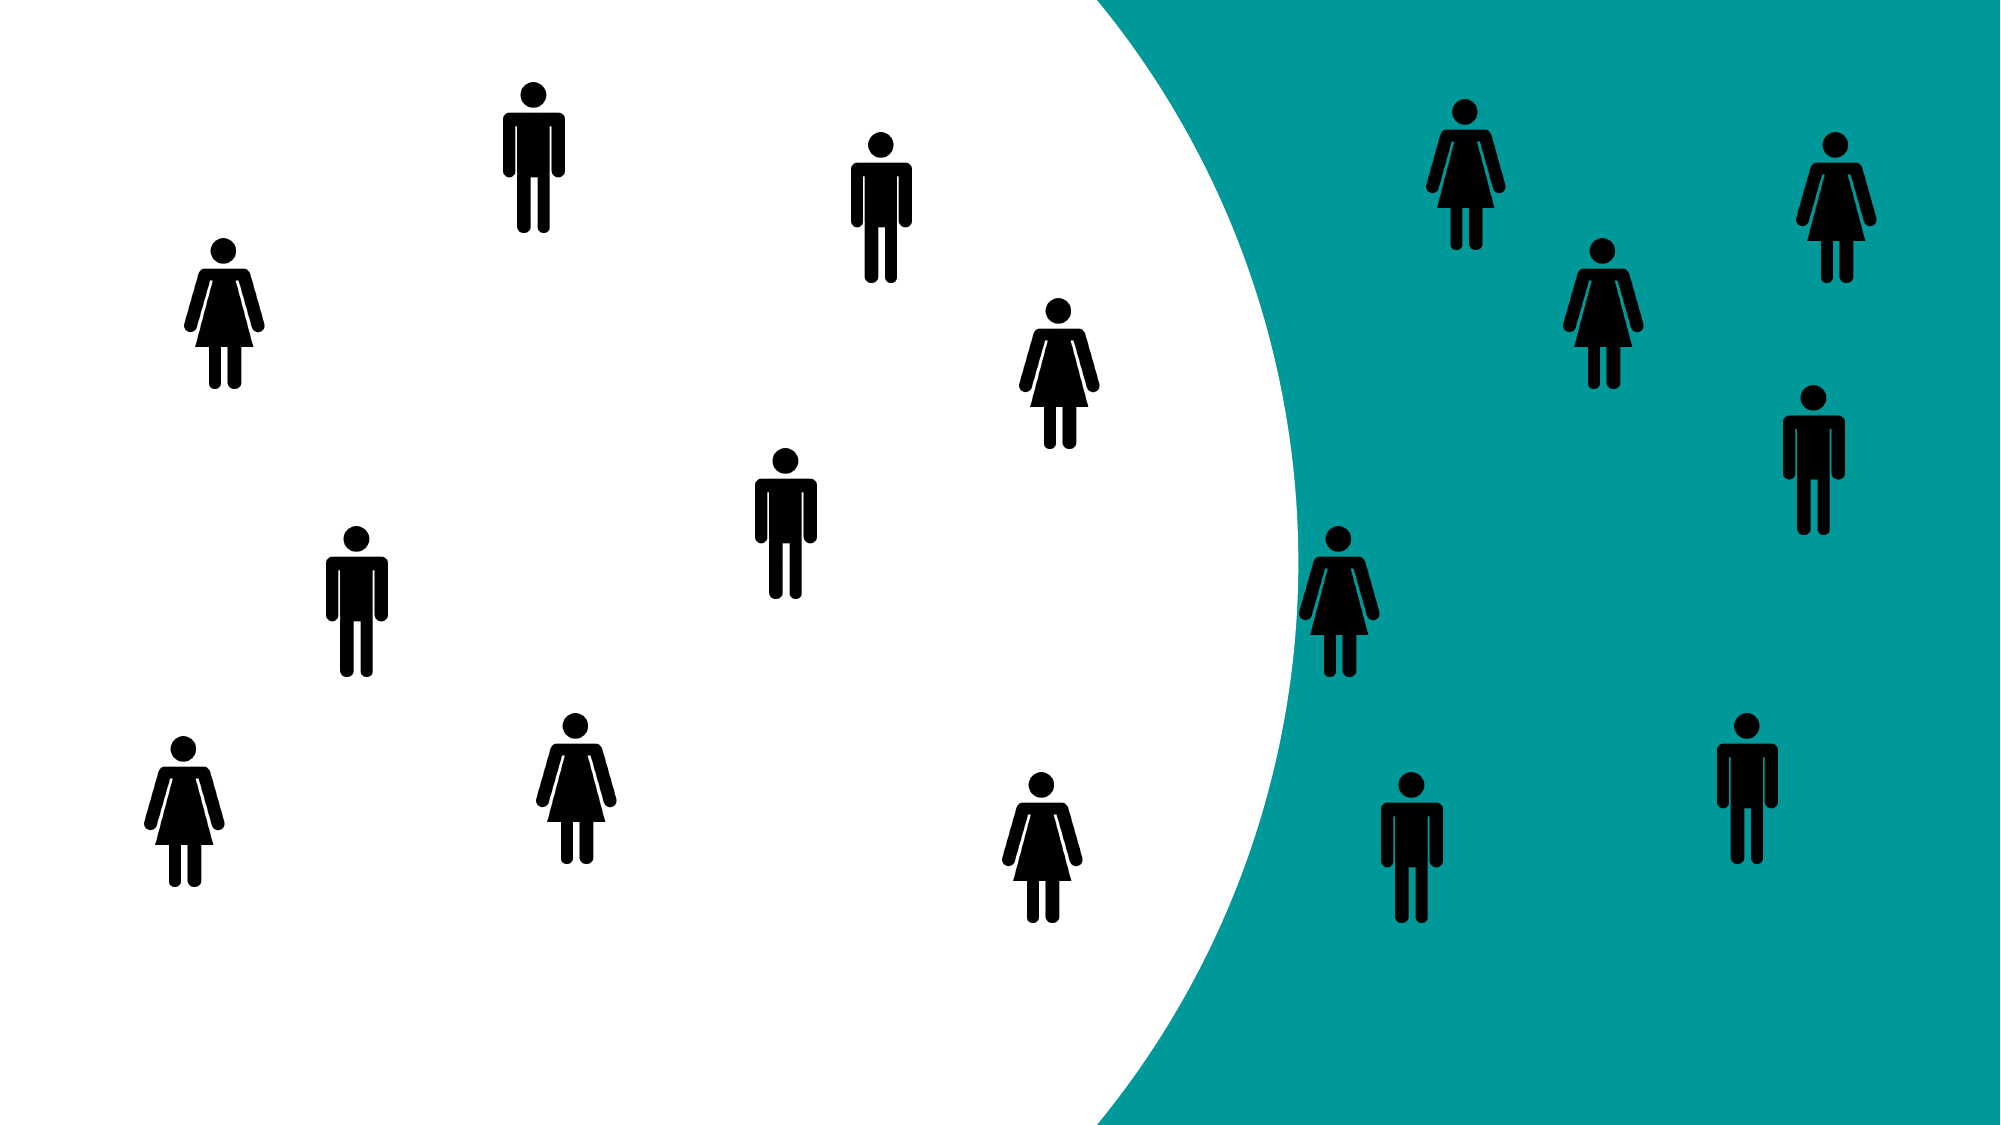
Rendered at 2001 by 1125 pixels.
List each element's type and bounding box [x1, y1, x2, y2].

picture [851, 132, 912, 283]
picture [1001, 772, 1083, 923]
picture [503, 82, 565, 233]
picture [1381, 772, 1443, 923]
picture [1717, 713, 1778, 864]
picture [326, 526, 388, 677]
picture [1018, 298, 1100, 449]
picture [755, 448, 817, 599]
picture [143, 736, 225, 887]
picture [1562, 238, 1644, 389]
picture [183, 238, 265, 389]
picture [1795, 132, 1877, 283]
picture [535, 713, 617, 864]
picture [1298, 526, 1380, 677]
picture [1424, 99, 1506, 250]
picture [1783, 385, 1845, 536]
text_box [0, 0, 1299, 1125]
